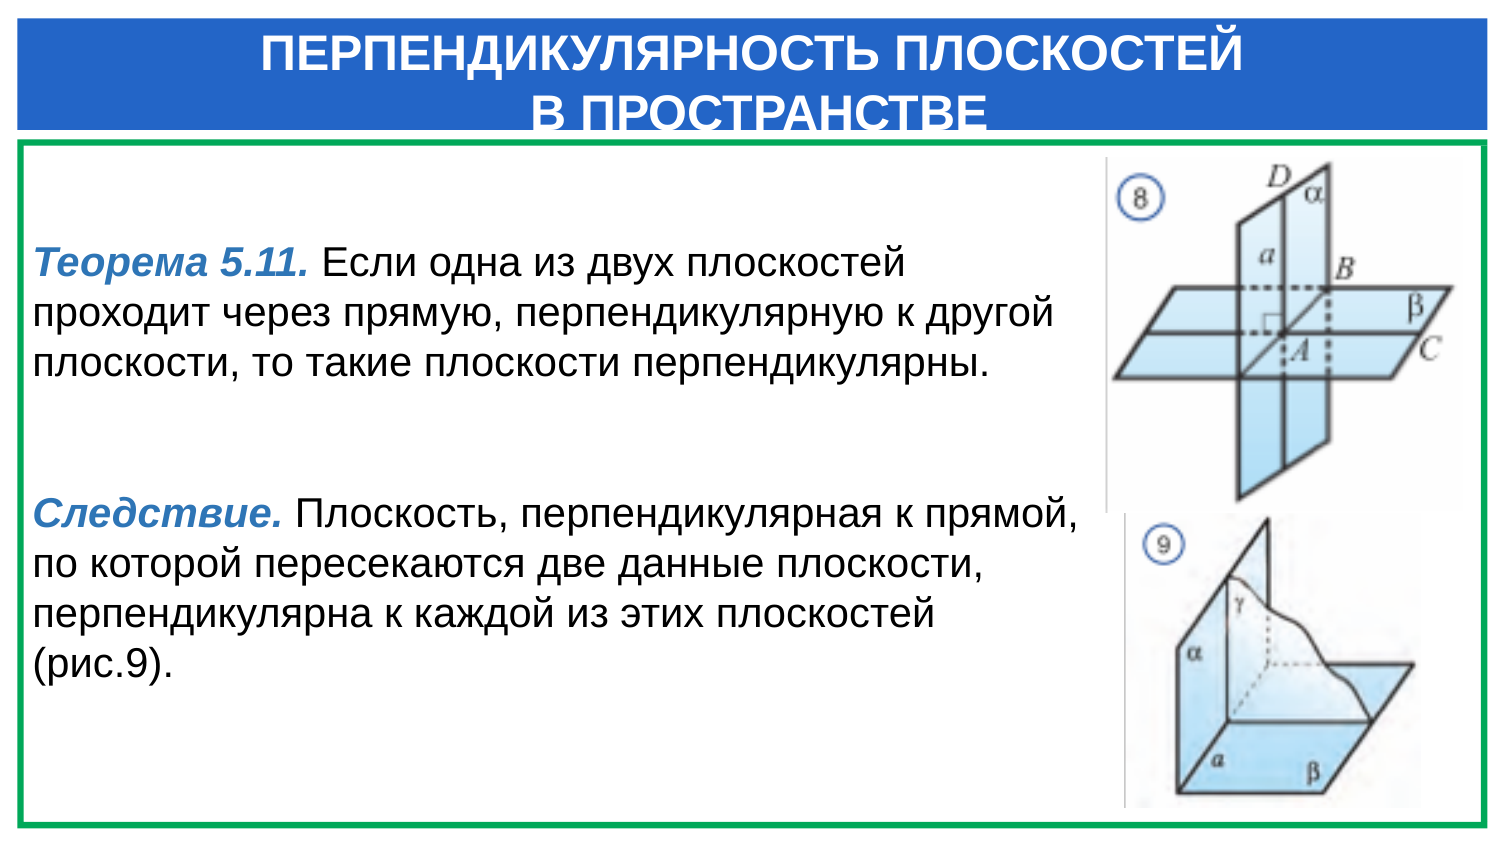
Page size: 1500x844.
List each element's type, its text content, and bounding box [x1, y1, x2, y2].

picture [1071, 157, 1463, 808]
text_box Теорема 5.11. Если одна из двух плоскостей проходит через прямую, перпендикулярную к другой плоскости, то такие плоскости перпендикулярны. Следствие. Плоскость, перпендикулярная к прямой, по которой пересекаются две данные плоскости, перпендикулярна к каждой из этих плоскостей (рис.9). [17, 227, 1098, 793]
text_box ПЕРПЕНДИКУЛЯРНОСТЬ ПЛОСКОСТЕЙ В ПРОСТРАНСТВЕ [15, 13, 1485, 149]
